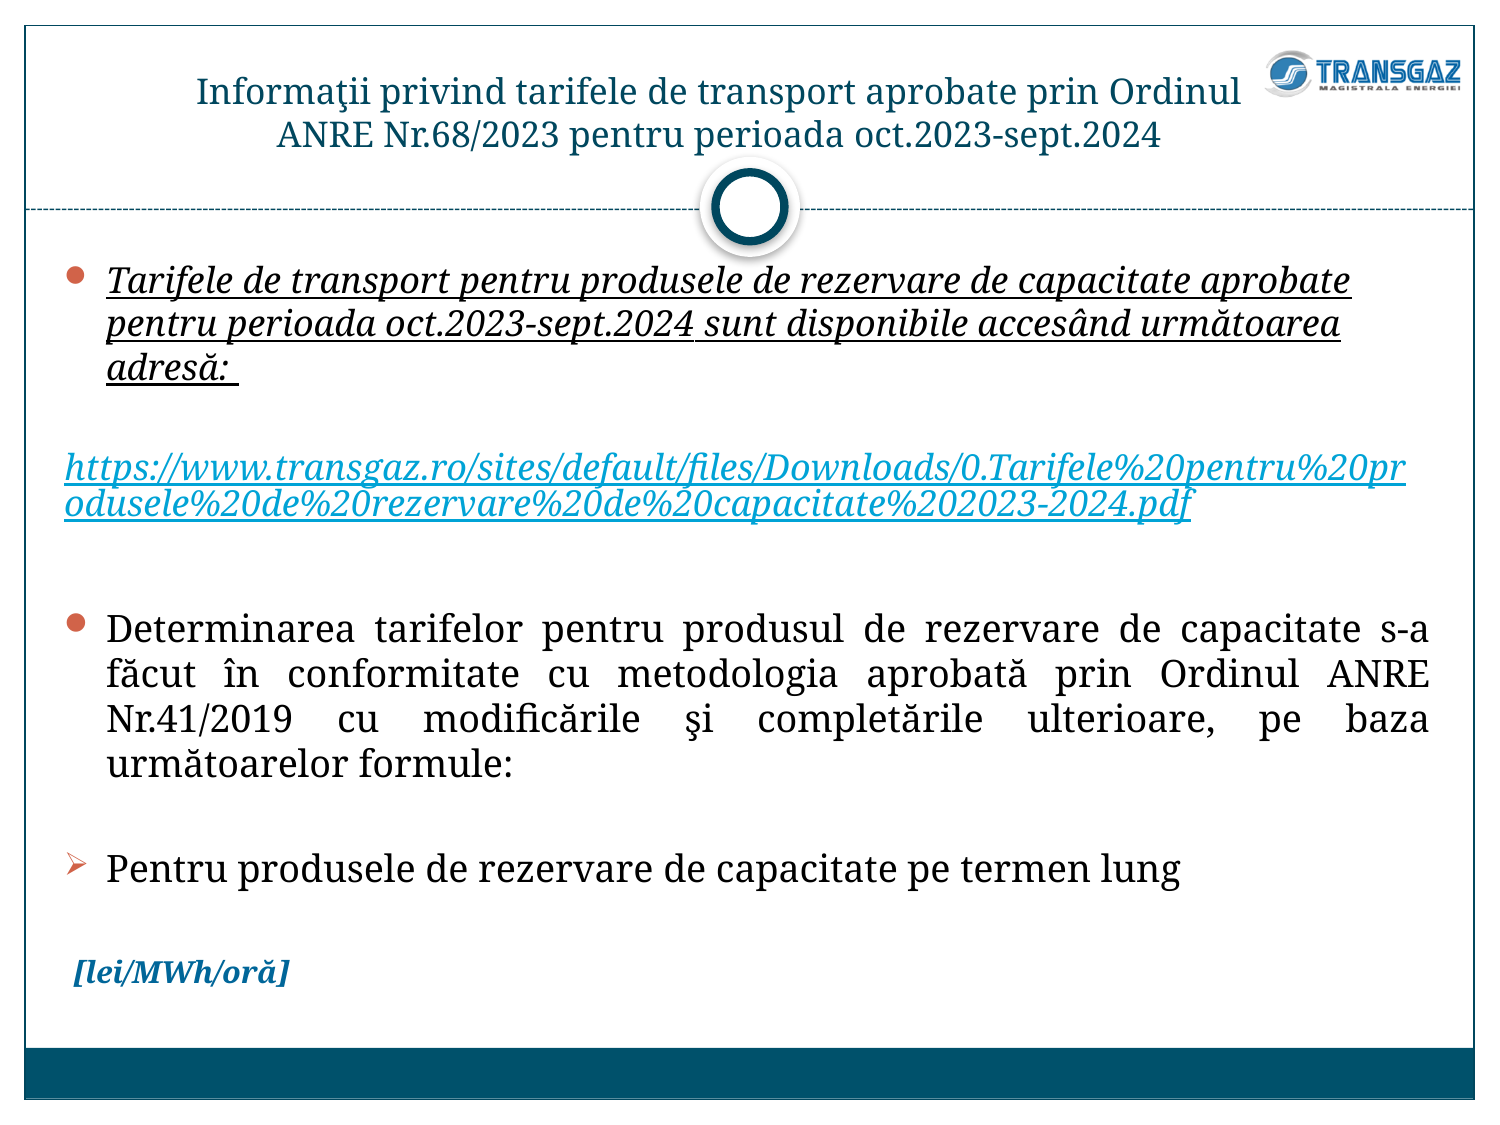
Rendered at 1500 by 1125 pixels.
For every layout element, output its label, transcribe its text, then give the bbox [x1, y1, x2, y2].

title Informaţii privind tarifele de transport aprobate prin Ordinul ANRE Nr.68/2023 pentru perioada oct.2023-sept.2024 [174, 37, 1263, 162]
picture [1262, 37, 1464, 115]
